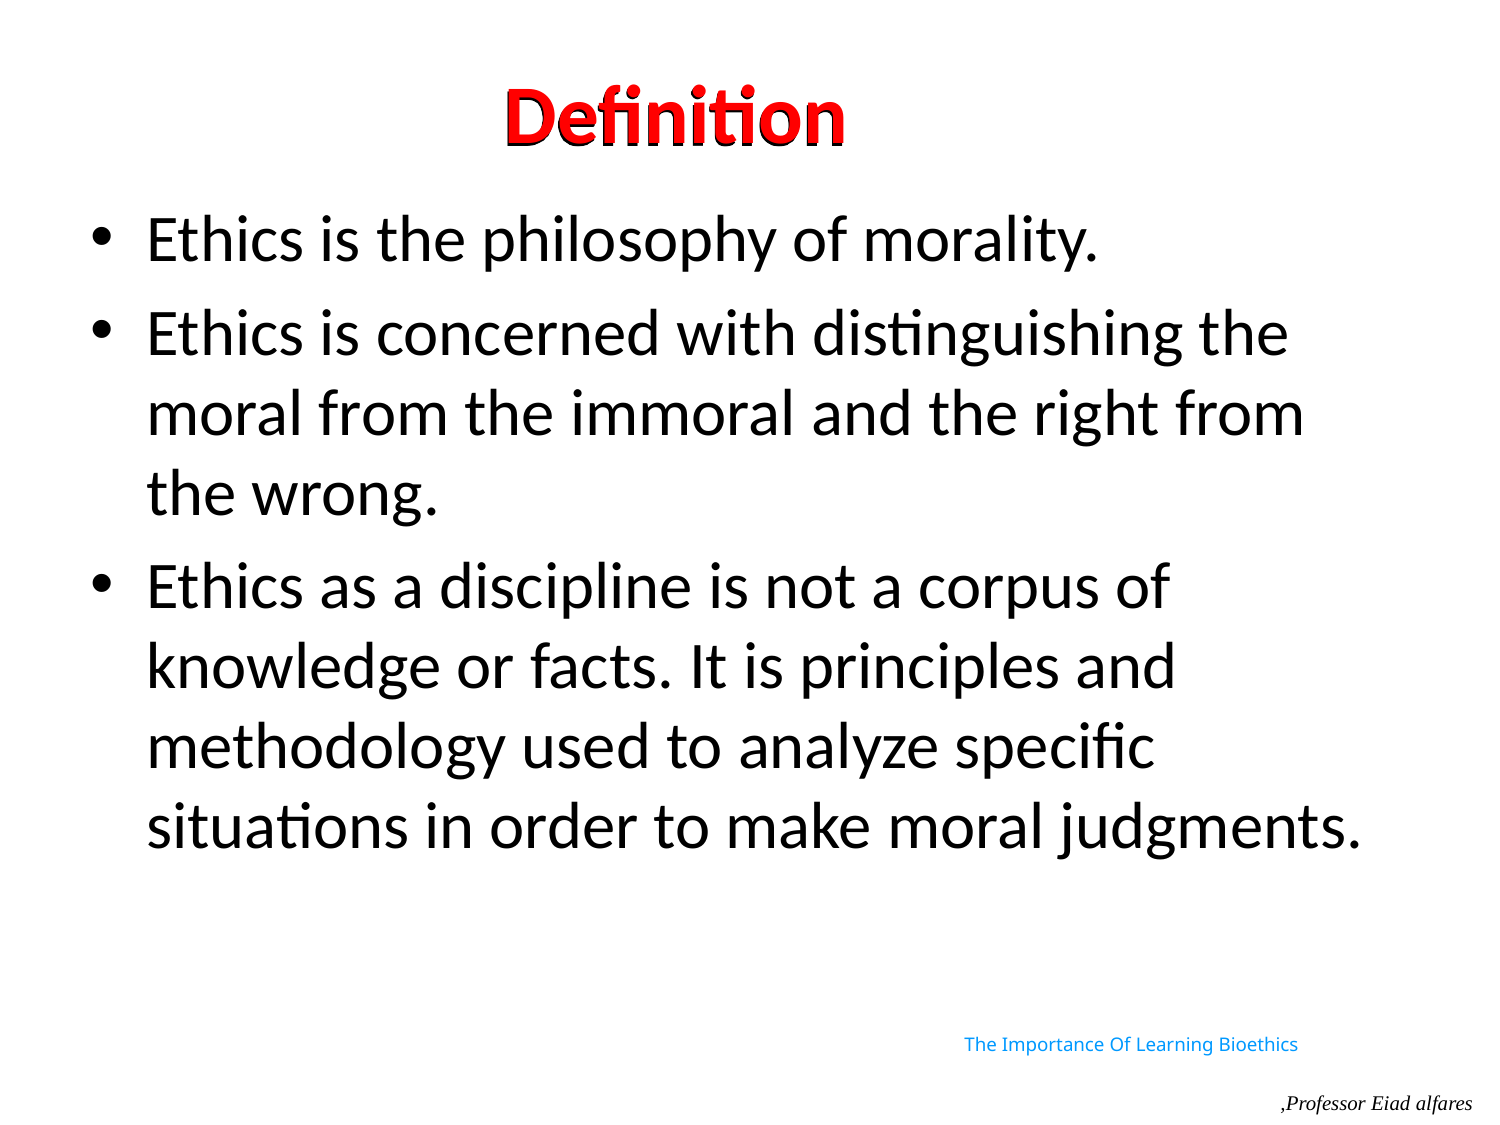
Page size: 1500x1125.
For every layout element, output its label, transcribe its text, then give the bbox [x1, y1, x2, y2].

text_box The Importance Of Learning Bioethics [756, 1025, 1500, 1063]
text_box Professor Eiad alfares, [1101, 1063, 1488, 1123]
text_box Definition [29, 52, 1342, 168]
list Ethics is the philosophy of morality. Ethics is concerned with distinguishing the moral from the immoral and the right from the wrong. Ethics as a discipline is not a corpus of knowledge or facts. It is principles and methodology used to analyze specific situations in order to make moral judgments. [75, 187, 1425, 925]
